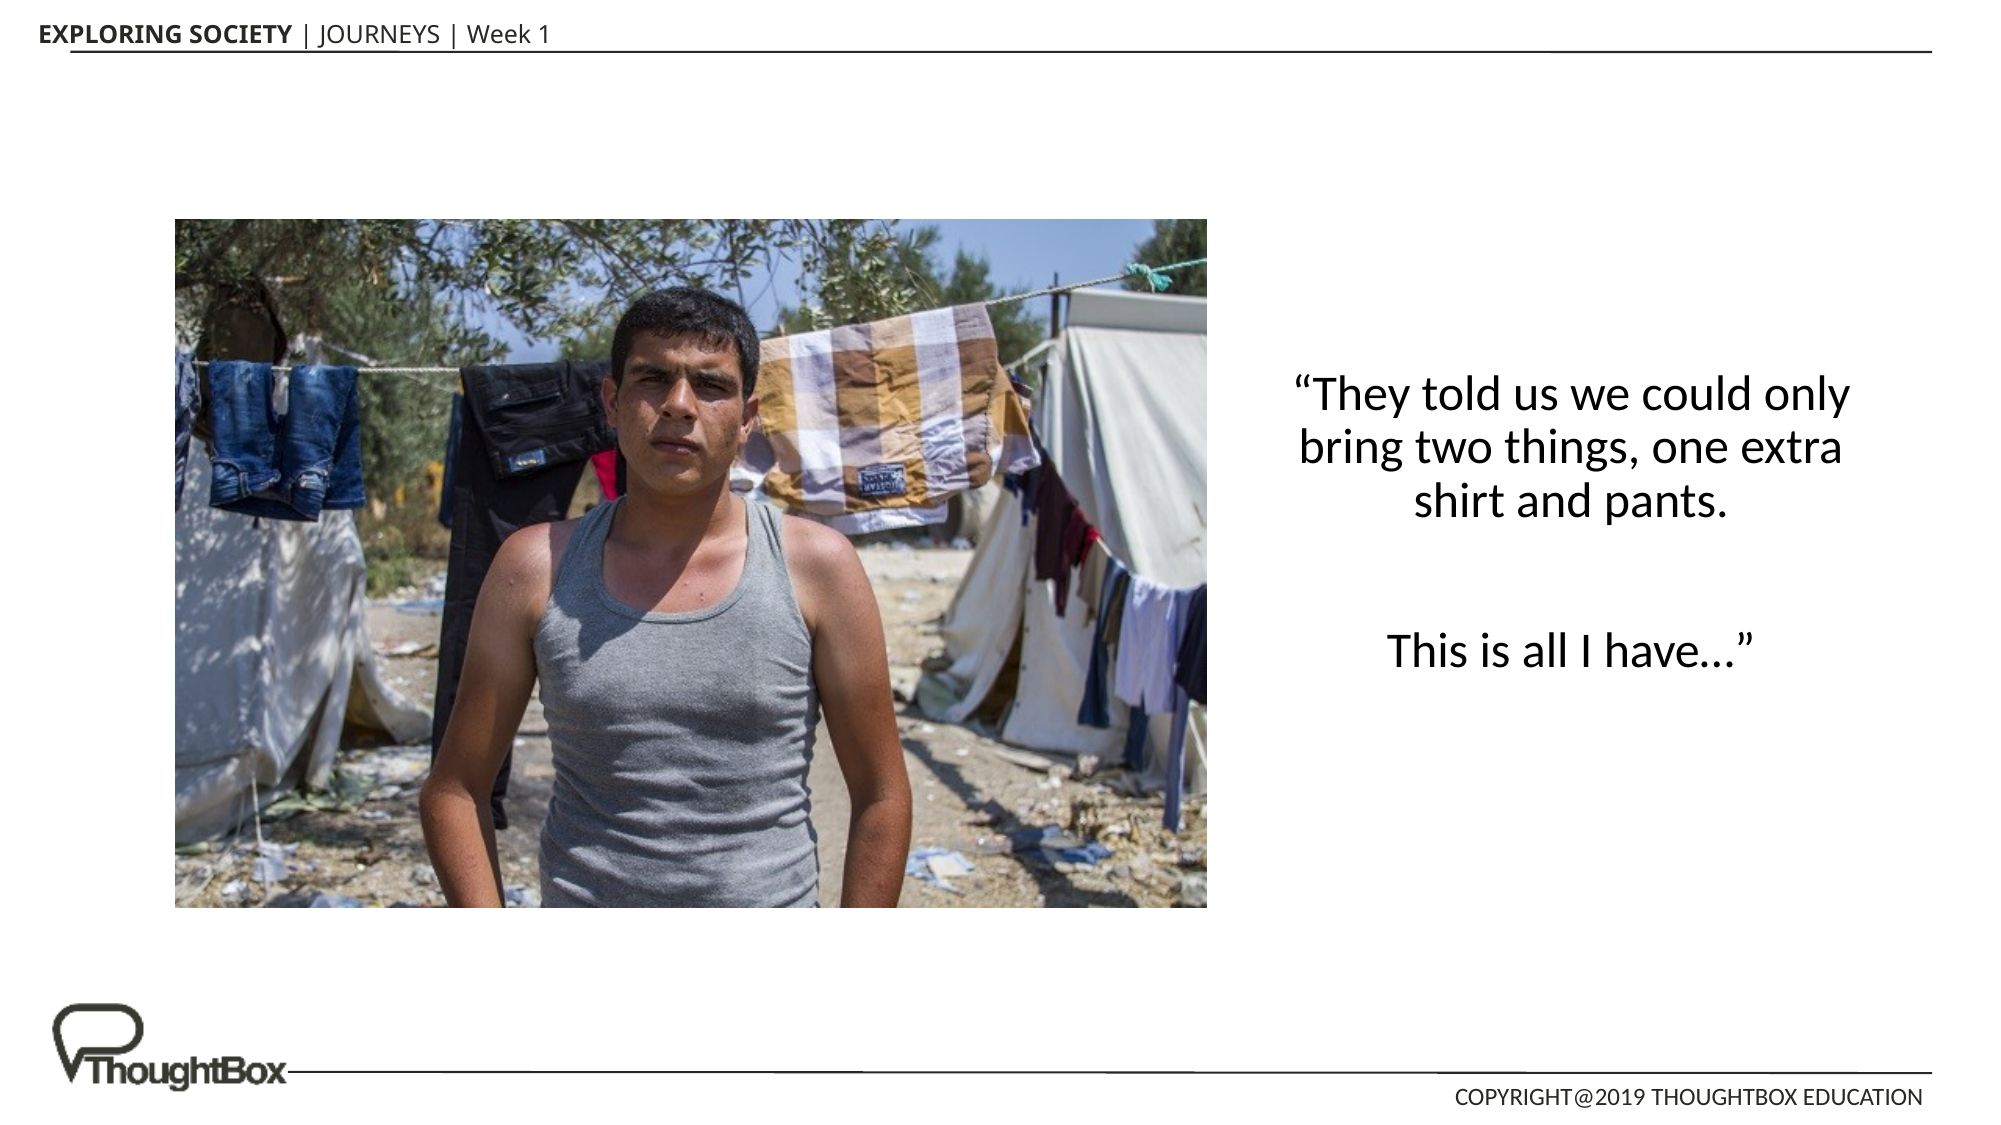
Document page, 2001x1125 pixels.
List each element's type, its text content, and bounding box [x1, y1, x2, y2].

text_box “They told us we could only bring two things, one extra shirt and pants. This is all I have…” [1273, 359, 1869, 839]
picture [175, 219, 1207, 908]
picture [51, 1002, 288, 1093]
